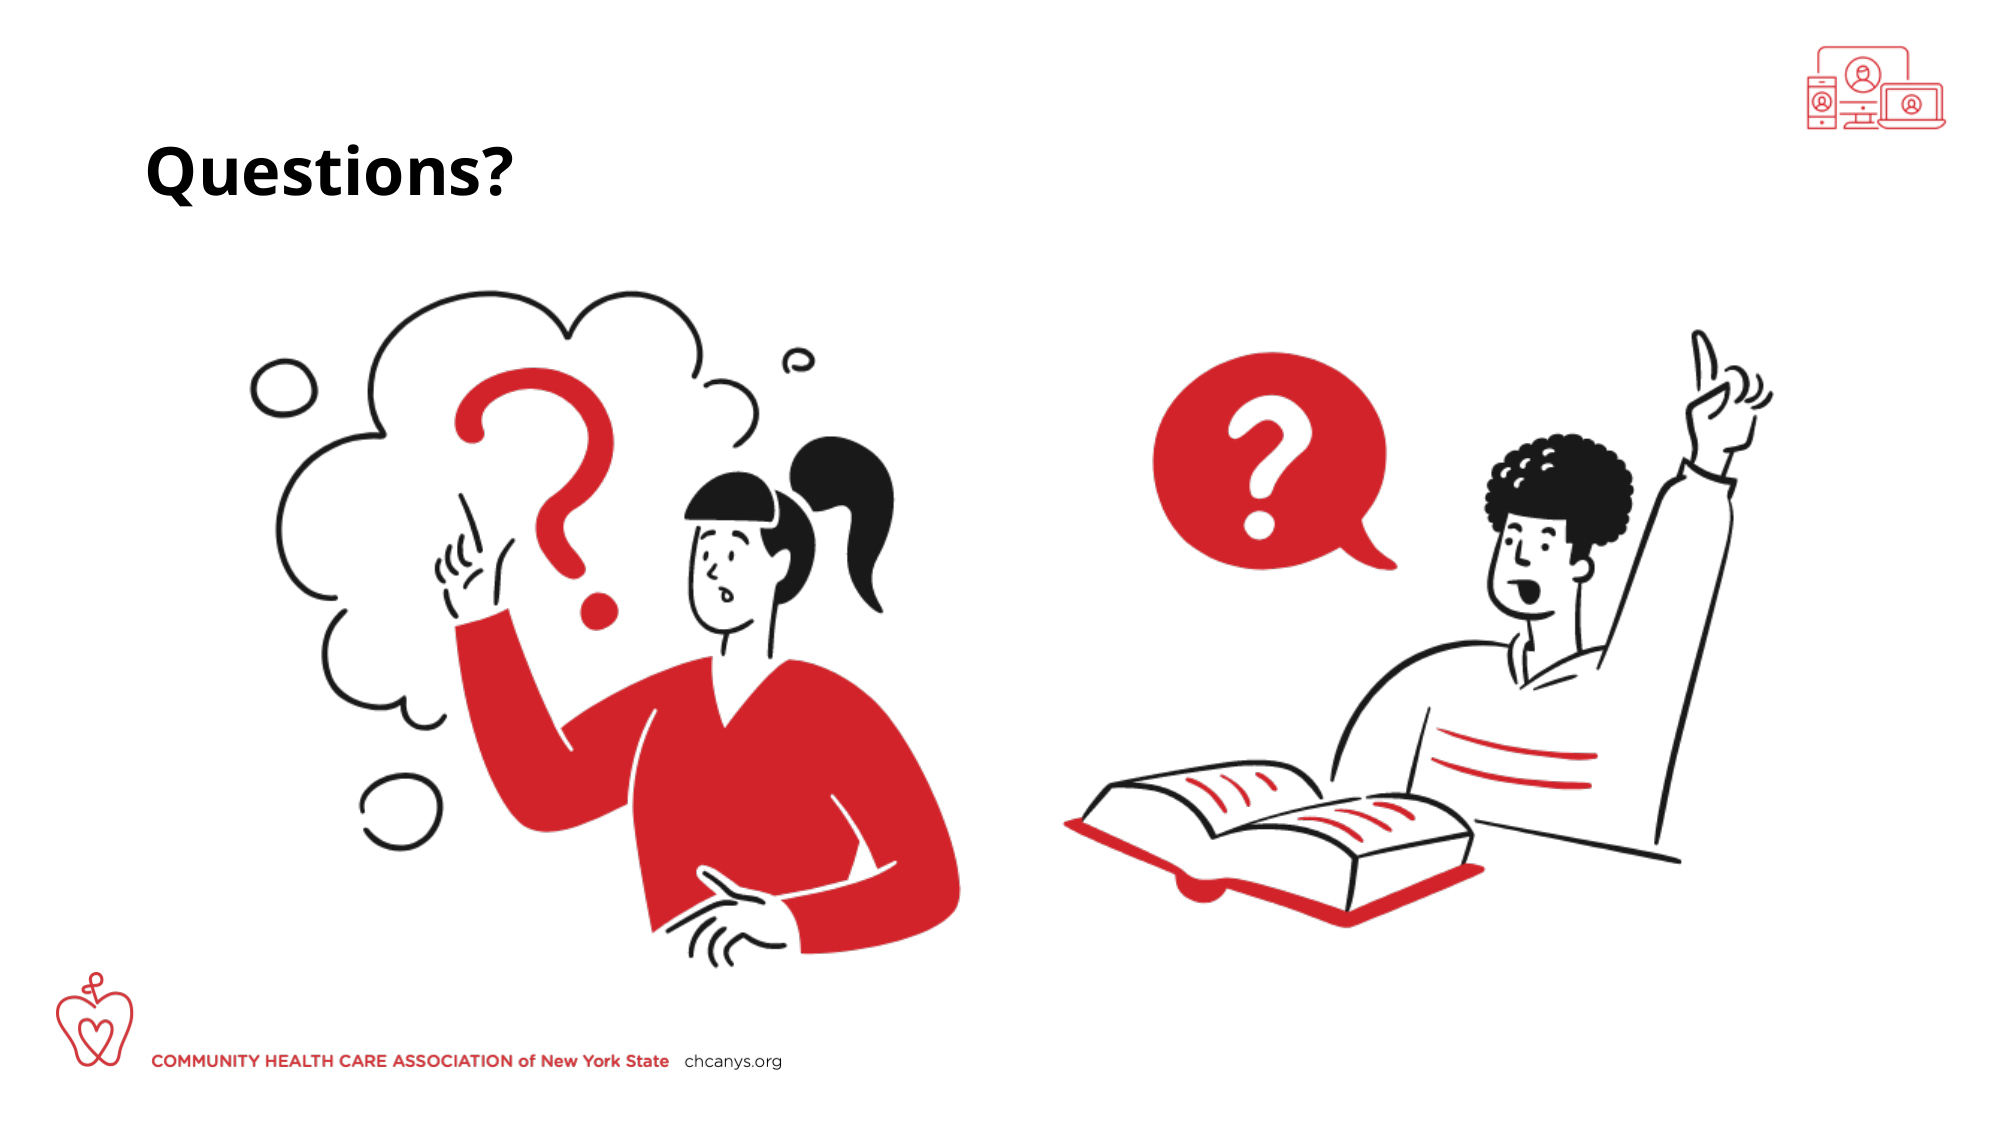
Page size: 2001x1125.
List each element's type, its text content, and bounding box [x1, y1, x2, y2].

picture [1044, 285, 1792, 973]
picture [1770, 16, 1968, 163]
title Questions? [136, 59, 1863, 278]
picture [56, 285, 979, 1073]
